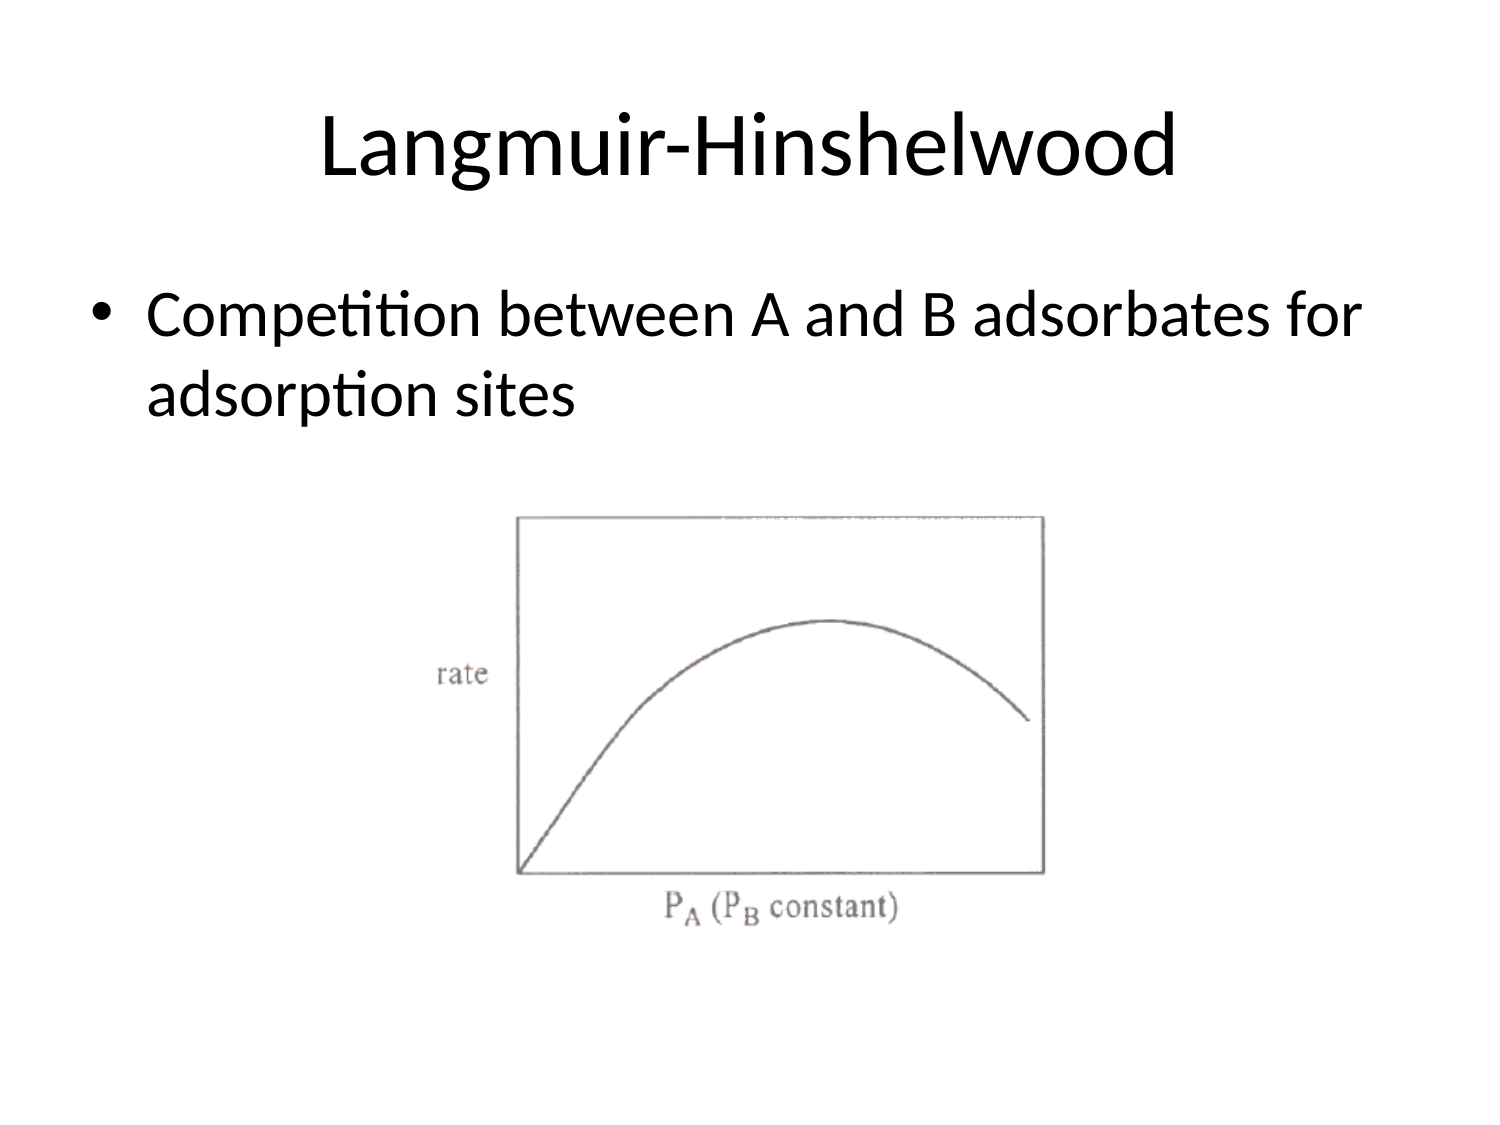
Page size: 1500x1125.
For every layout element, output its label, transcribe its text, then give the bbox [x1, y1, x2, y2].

title Langmuir-Hinshelwood [75, 45, 1425, 233]
picture [427, 482, 1073, 941]
list Competition between A and B adsorbates for adsorption sites [75, 262, 1425, 1005]
